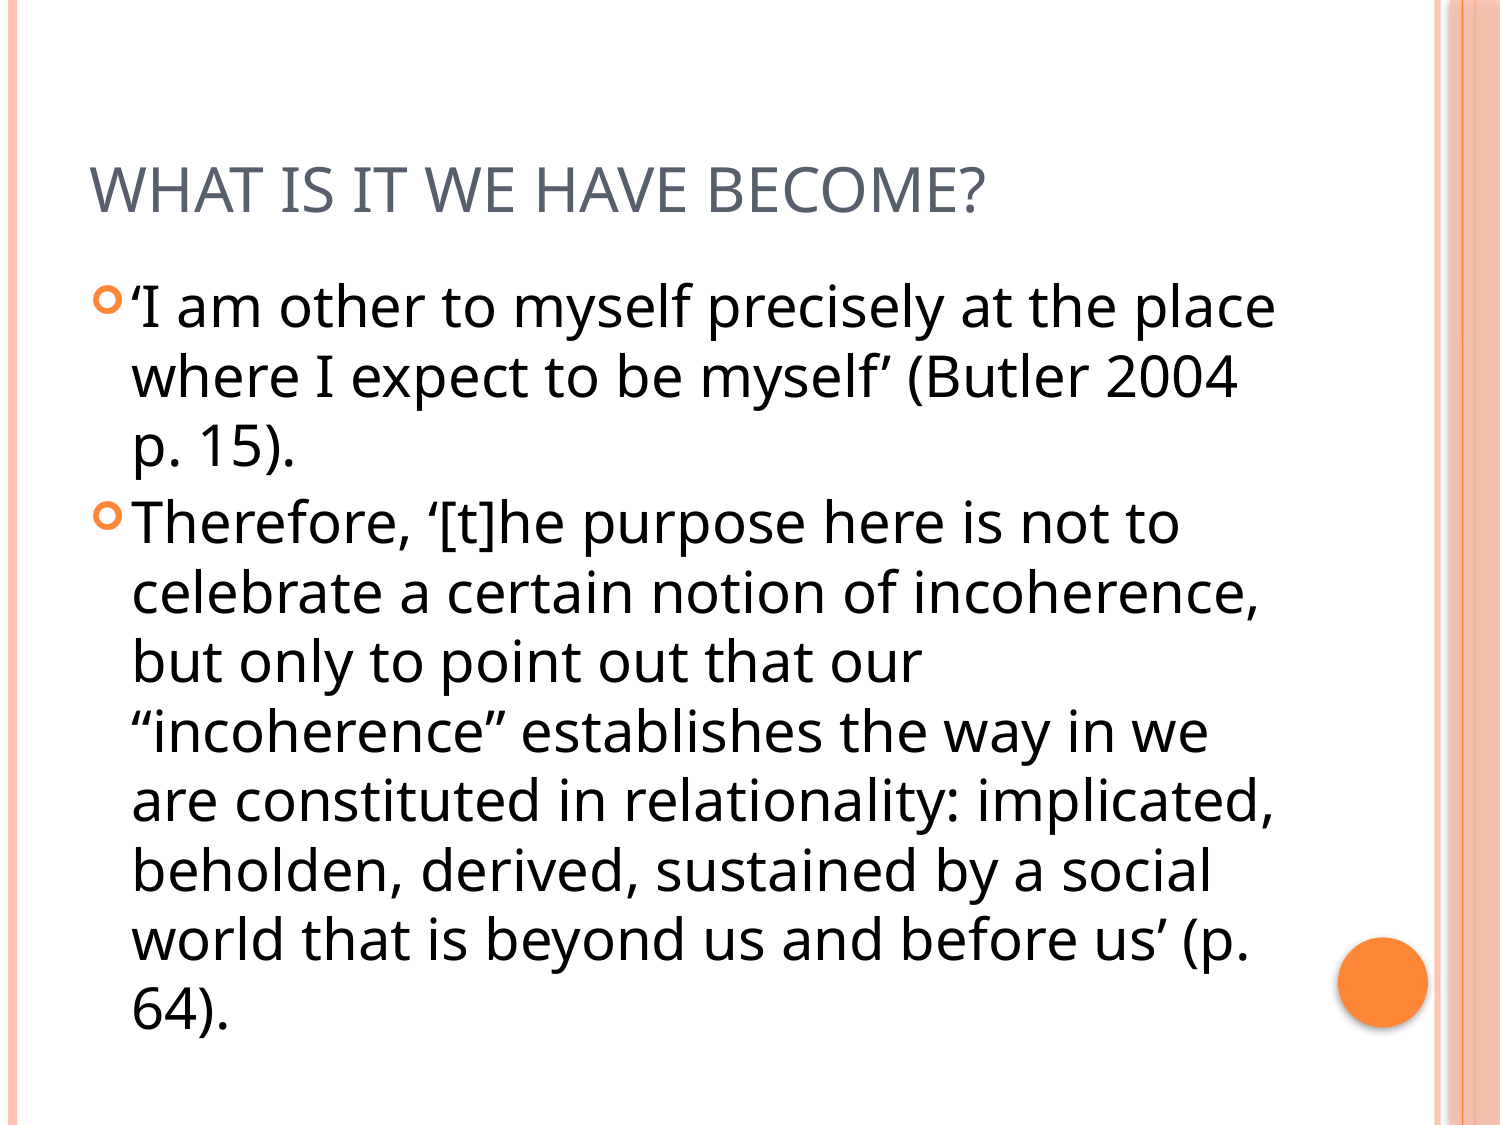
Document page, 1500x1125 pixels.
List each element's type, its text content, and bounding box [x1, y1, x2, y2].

list ‘I am other to myself precisely at the place where I expect to be myself’ (Butler 2004 p. 15). Therefore, ‘[t]he purpose here is not to celebrate a certain notion of incoherence, but only to point out that our “incoherence” establishes the way in we are constituted in relationality: implicated, beholden, derived, sustained by a social world that is beyond us and before us’ (p. 64). [75, 262, 1300, 1062]
title What is it we have become? [75, 45, 1300, 233]
